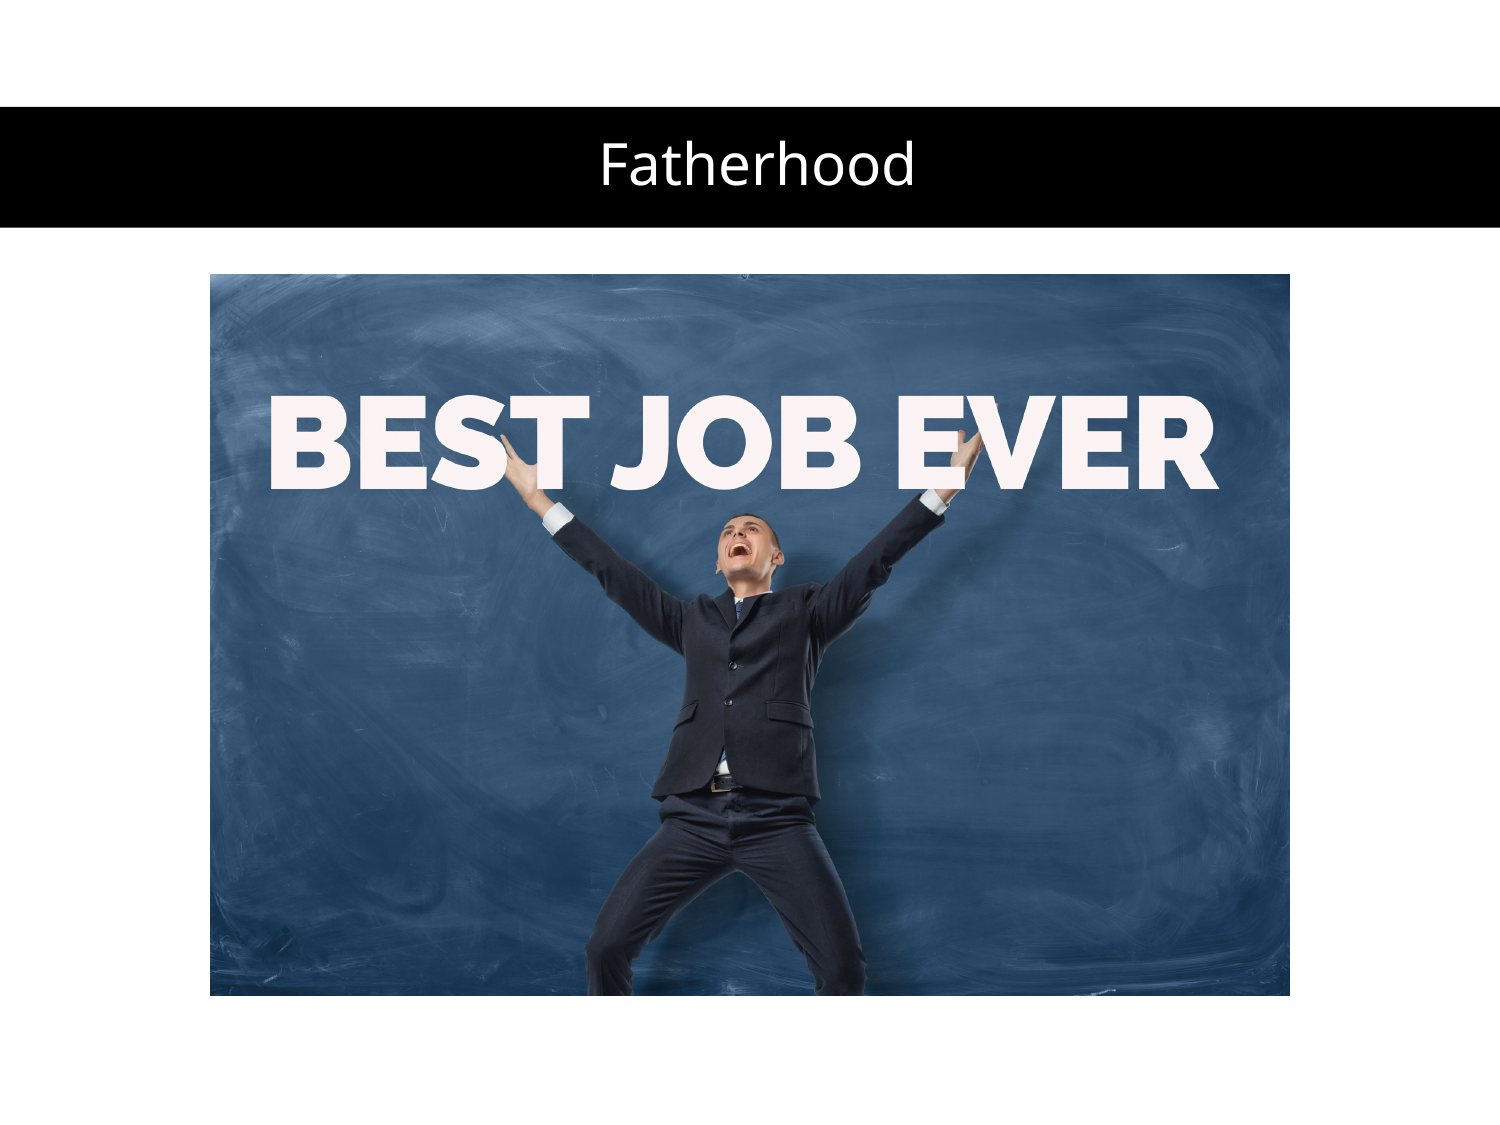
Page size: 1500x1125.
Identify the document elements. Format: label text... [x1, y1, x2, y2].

title Fatherhood [68, 105, 1448, 228]
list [209, 274, 1290, 996]
text_box [0, 106, 1500, 229]
